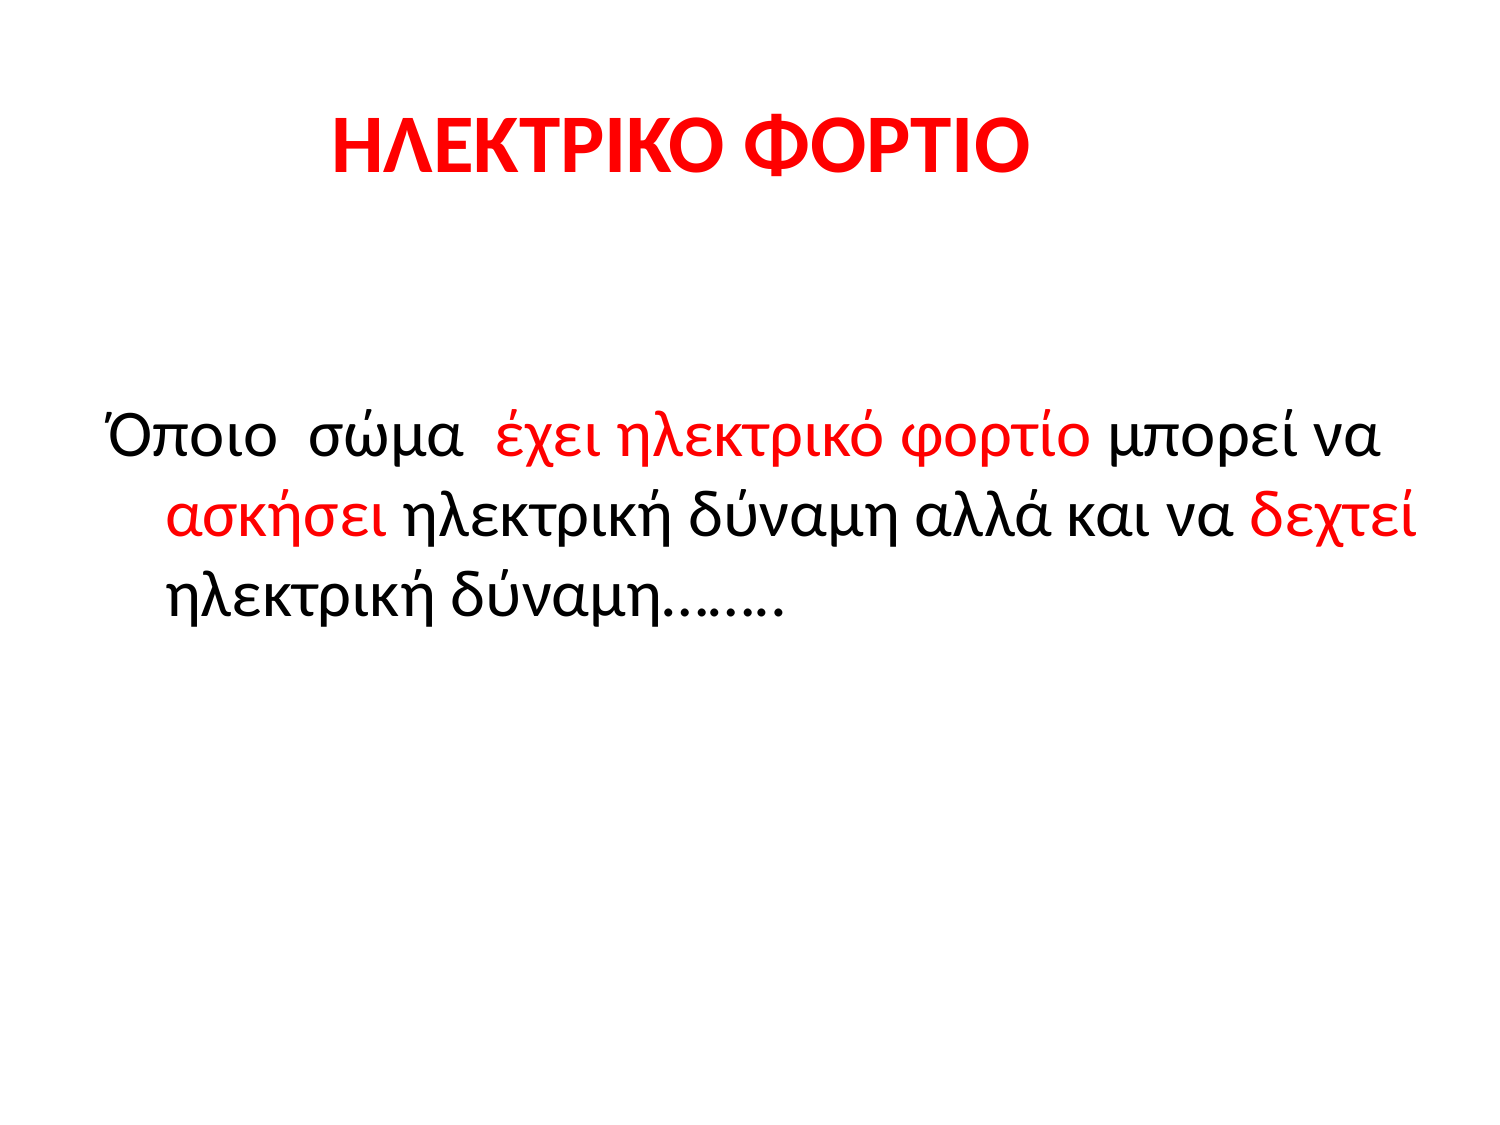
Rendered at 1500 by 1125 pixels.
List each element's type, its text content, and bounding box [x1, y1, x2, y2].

text_box ΗΛΕΚΤΡΙΚΟ ΦΟΡΤΙΟ [316, 82, 1301, 197]
list Όποιο σώμα έχει ηλεκτρικό φορτίο μπορεί να ασκήσει ηλεκτρική δύναμη αλλά και να δεχτεί ηλεκτρική δύναμη…….. [93, 382, 1444, 1125]
